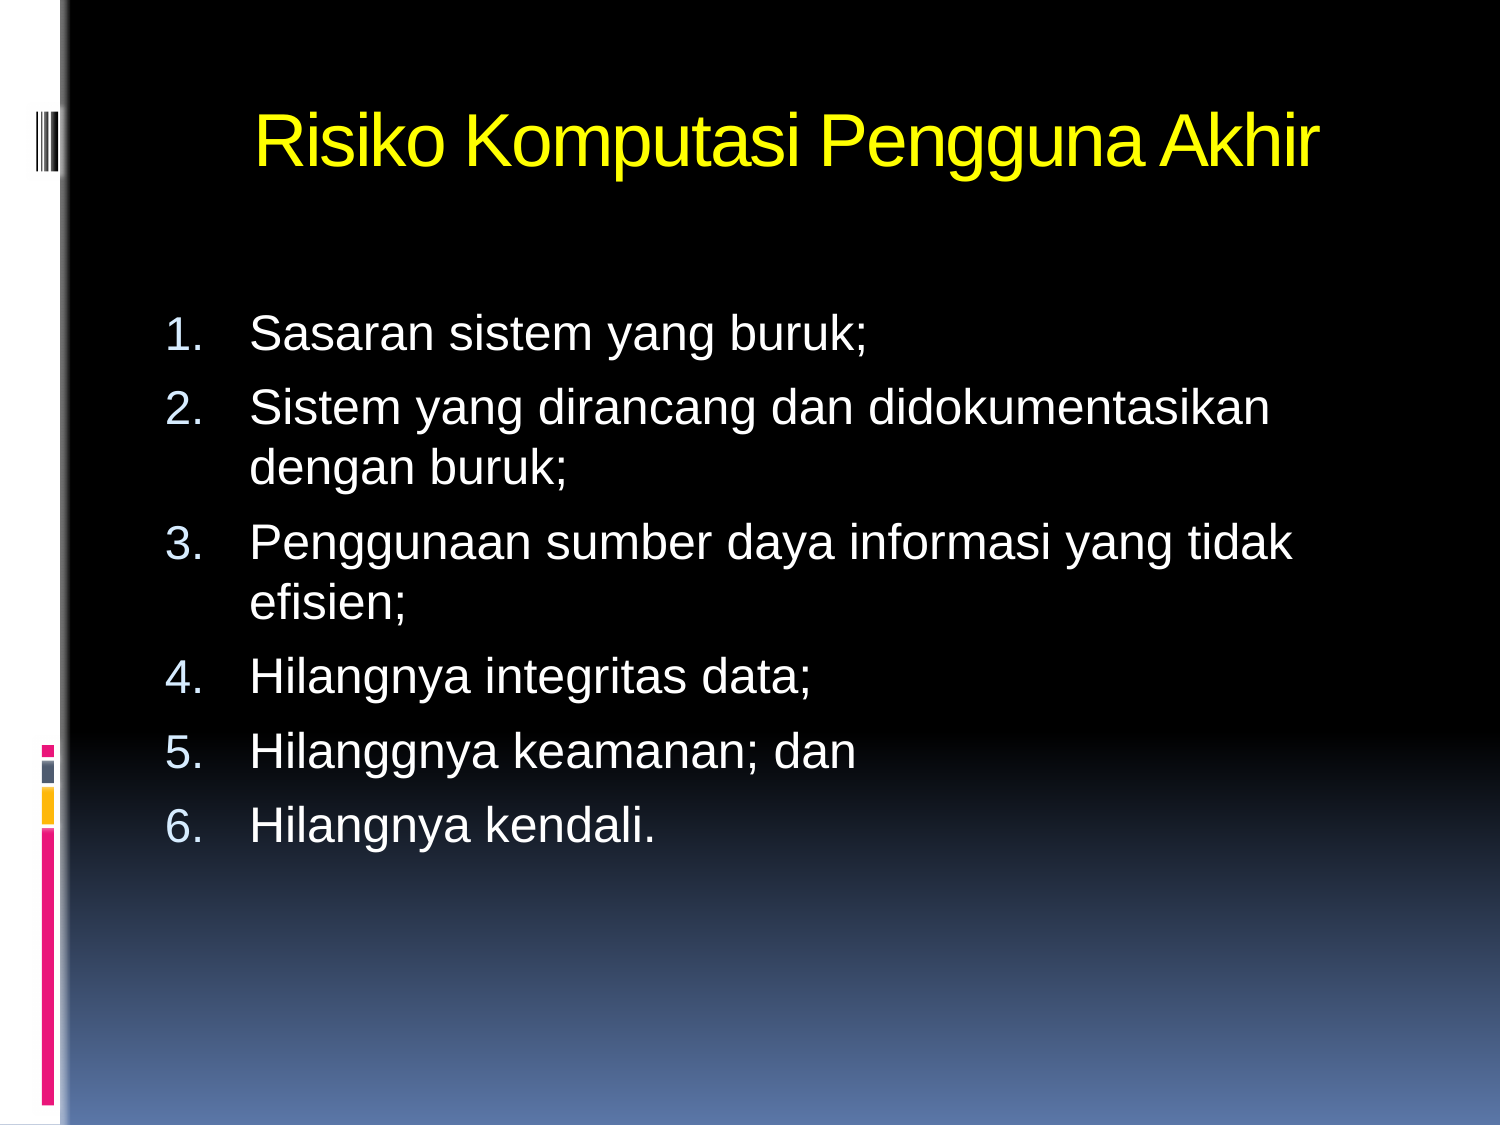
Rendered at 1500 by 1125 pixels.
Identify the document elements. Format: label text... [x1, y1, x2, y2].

list Sasaran sistem yang buruk; Sistem yang dirancang dan didokumentasikan dengan buruk; Penggunaan sumber daya informasi yang tidak efisien; Hilangnya integritas data; Hilanggnya keamanan; dan Hilangnya kendali. [150, 292, 1425, 1043]
title Risiko Komputasi Pengguna Akhir [150, 83, 1425, 234]
